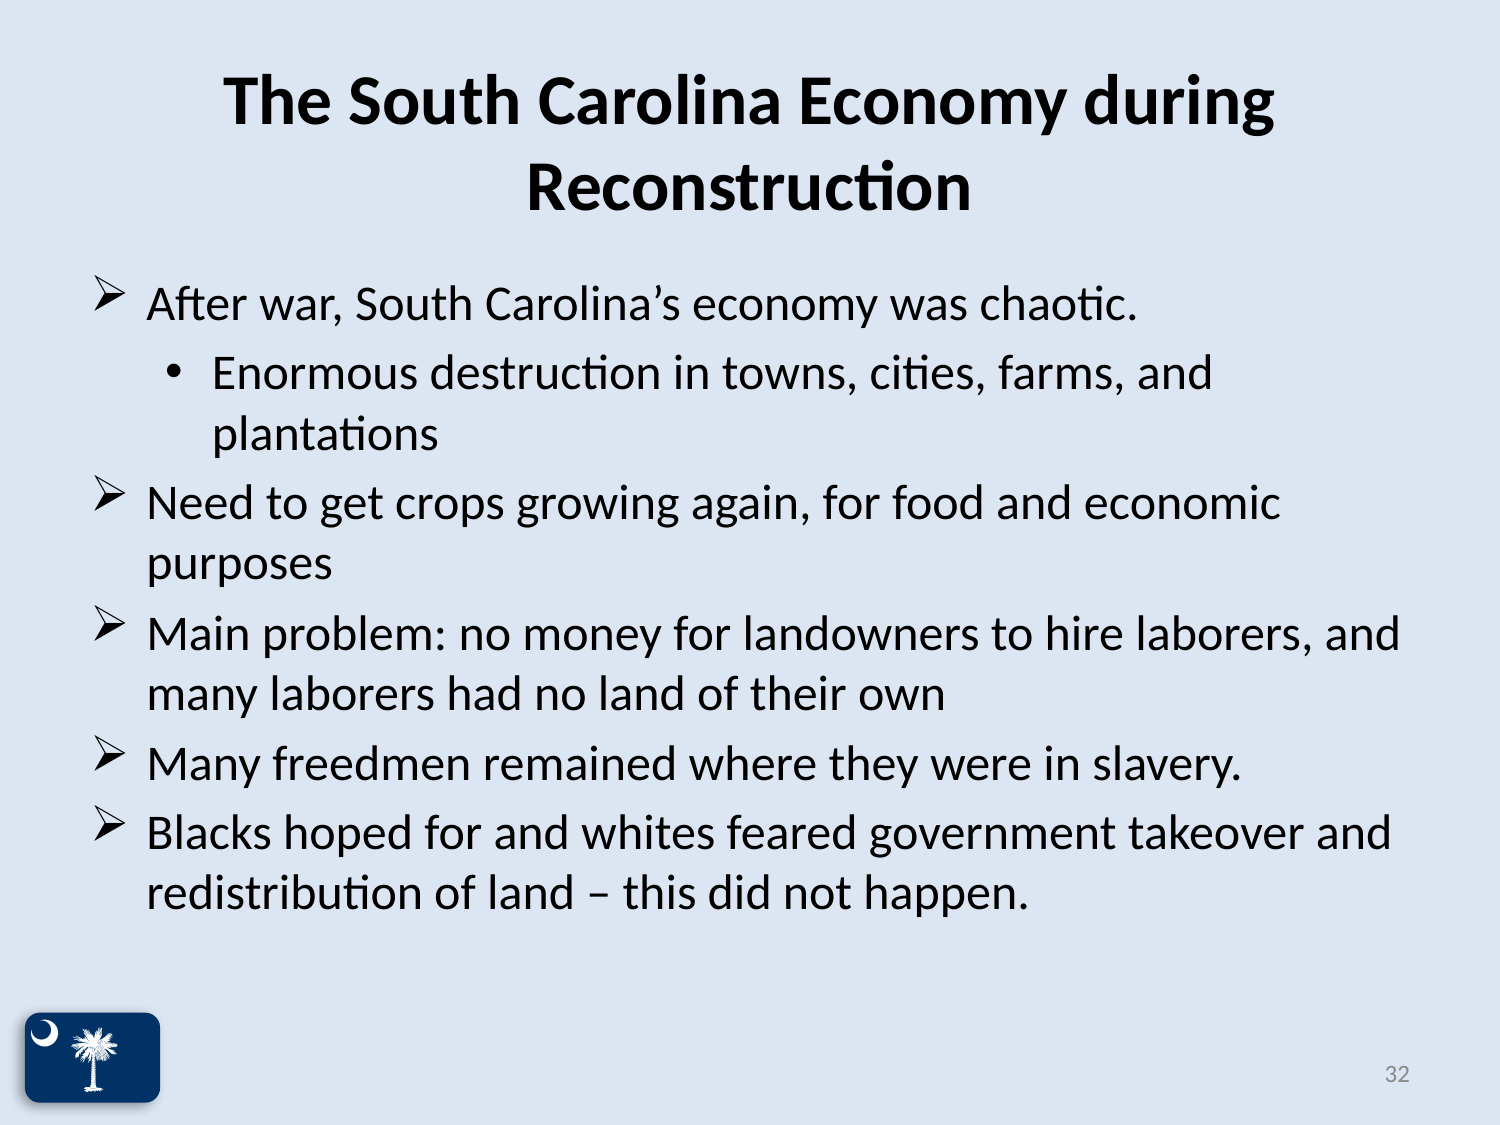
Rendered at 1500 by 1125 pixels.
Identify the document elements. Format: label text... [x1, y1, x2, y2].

picture [24, 1012, 161, 1103]
slide_number 32 [1074, 1042, 1425, 1103]
title The South Carolina Economy during Reconstruction [75, 45, 1425, 233]
list After war, South Carolina’s economy was chaotic. Enormous destruction in towns, cities, farms, and plantations Need to get crops growing again, for food and economic purposes Main problem: no money for landowners to hire laborers, and many laborers had no land of their own Many freedmen remained where they were in slavery. Blacks hoped for and whites feared government takeover and redistribution of land – this did not happen. [75, 262, 1425, 1005]
